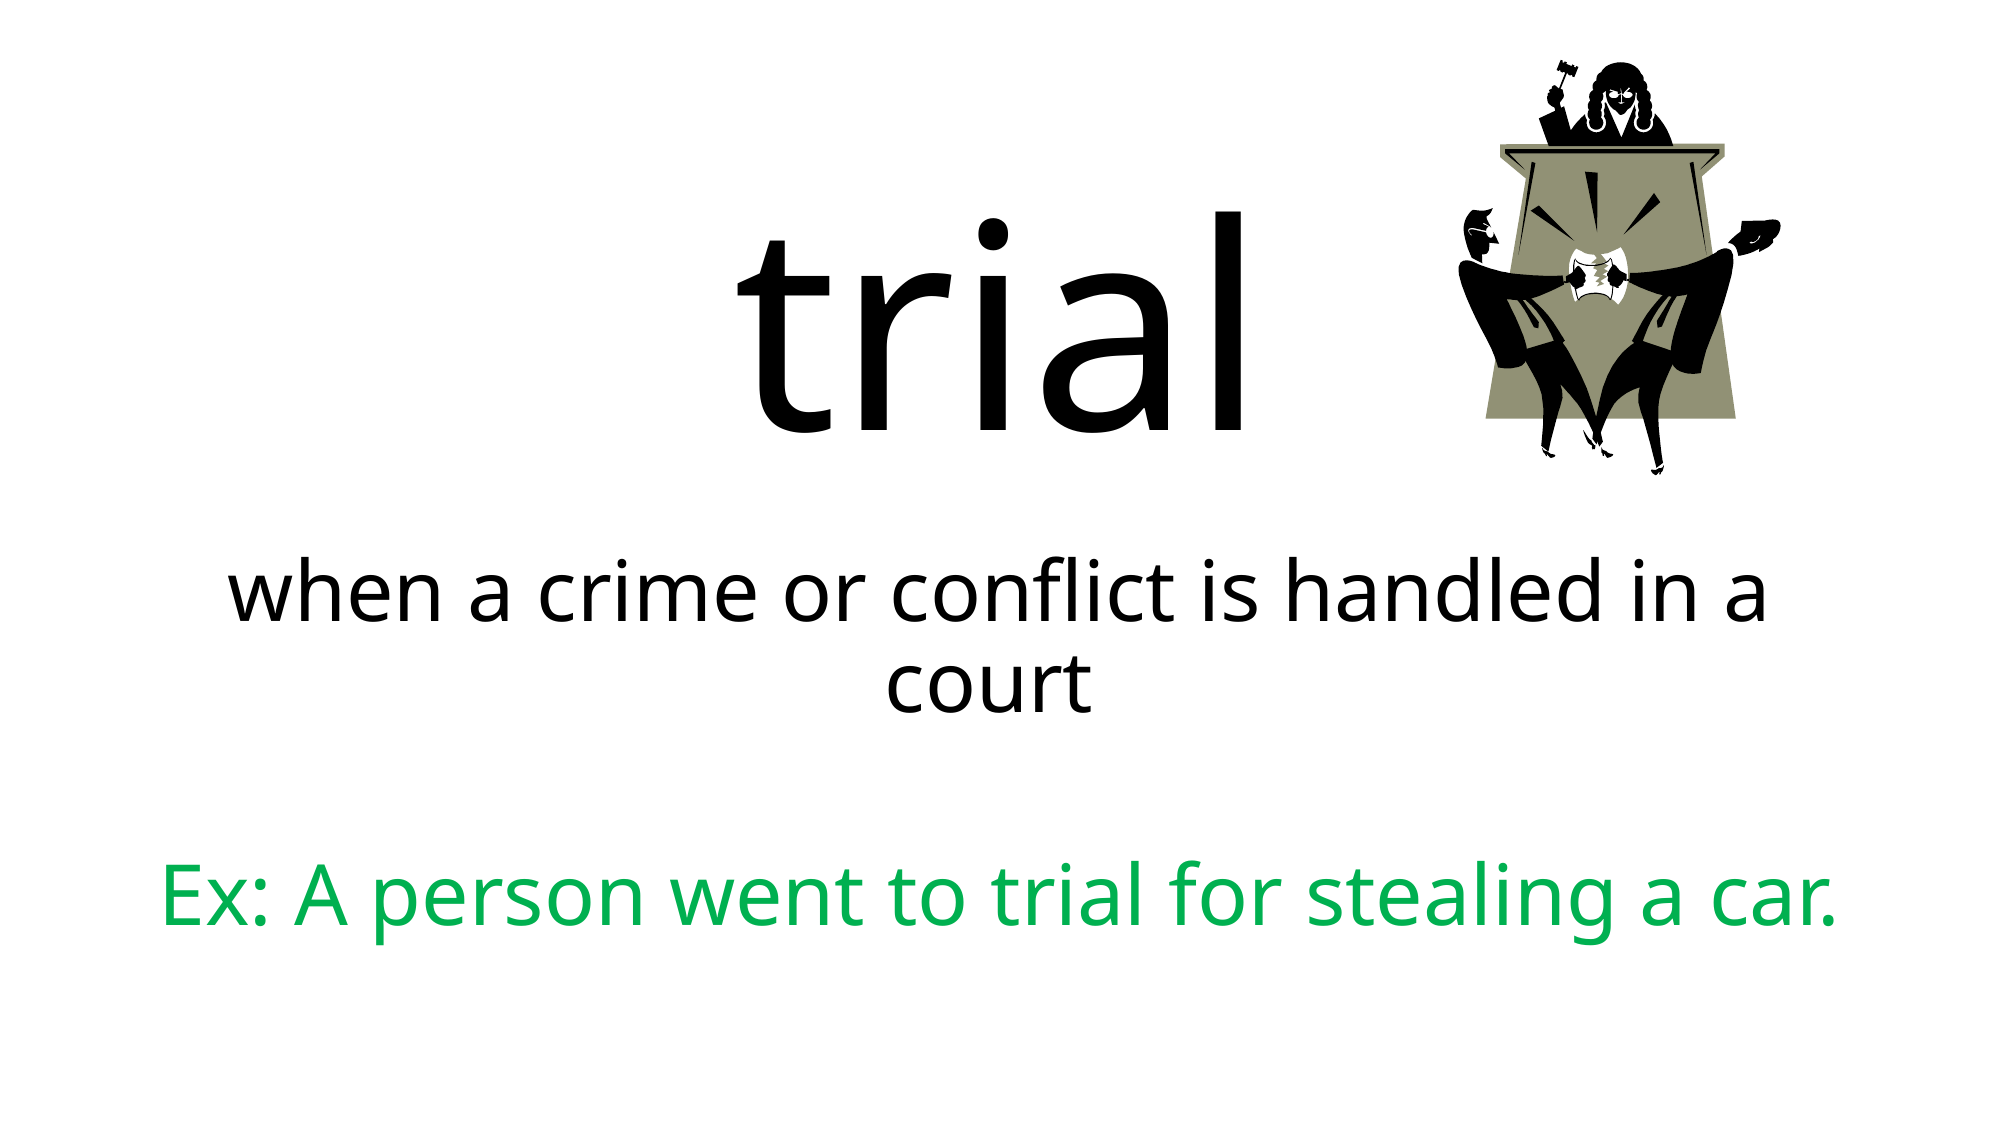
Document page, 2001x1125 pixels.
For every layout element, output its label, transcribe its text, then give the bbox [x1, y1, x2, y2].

list when a crime or conflict is handled in a court Ex: A person went to trial for stealing a car. [137, 540, 1863, 1016]
title trial [137, 59, 1863, 540]
picture [1449, 59, 1781, 476]
